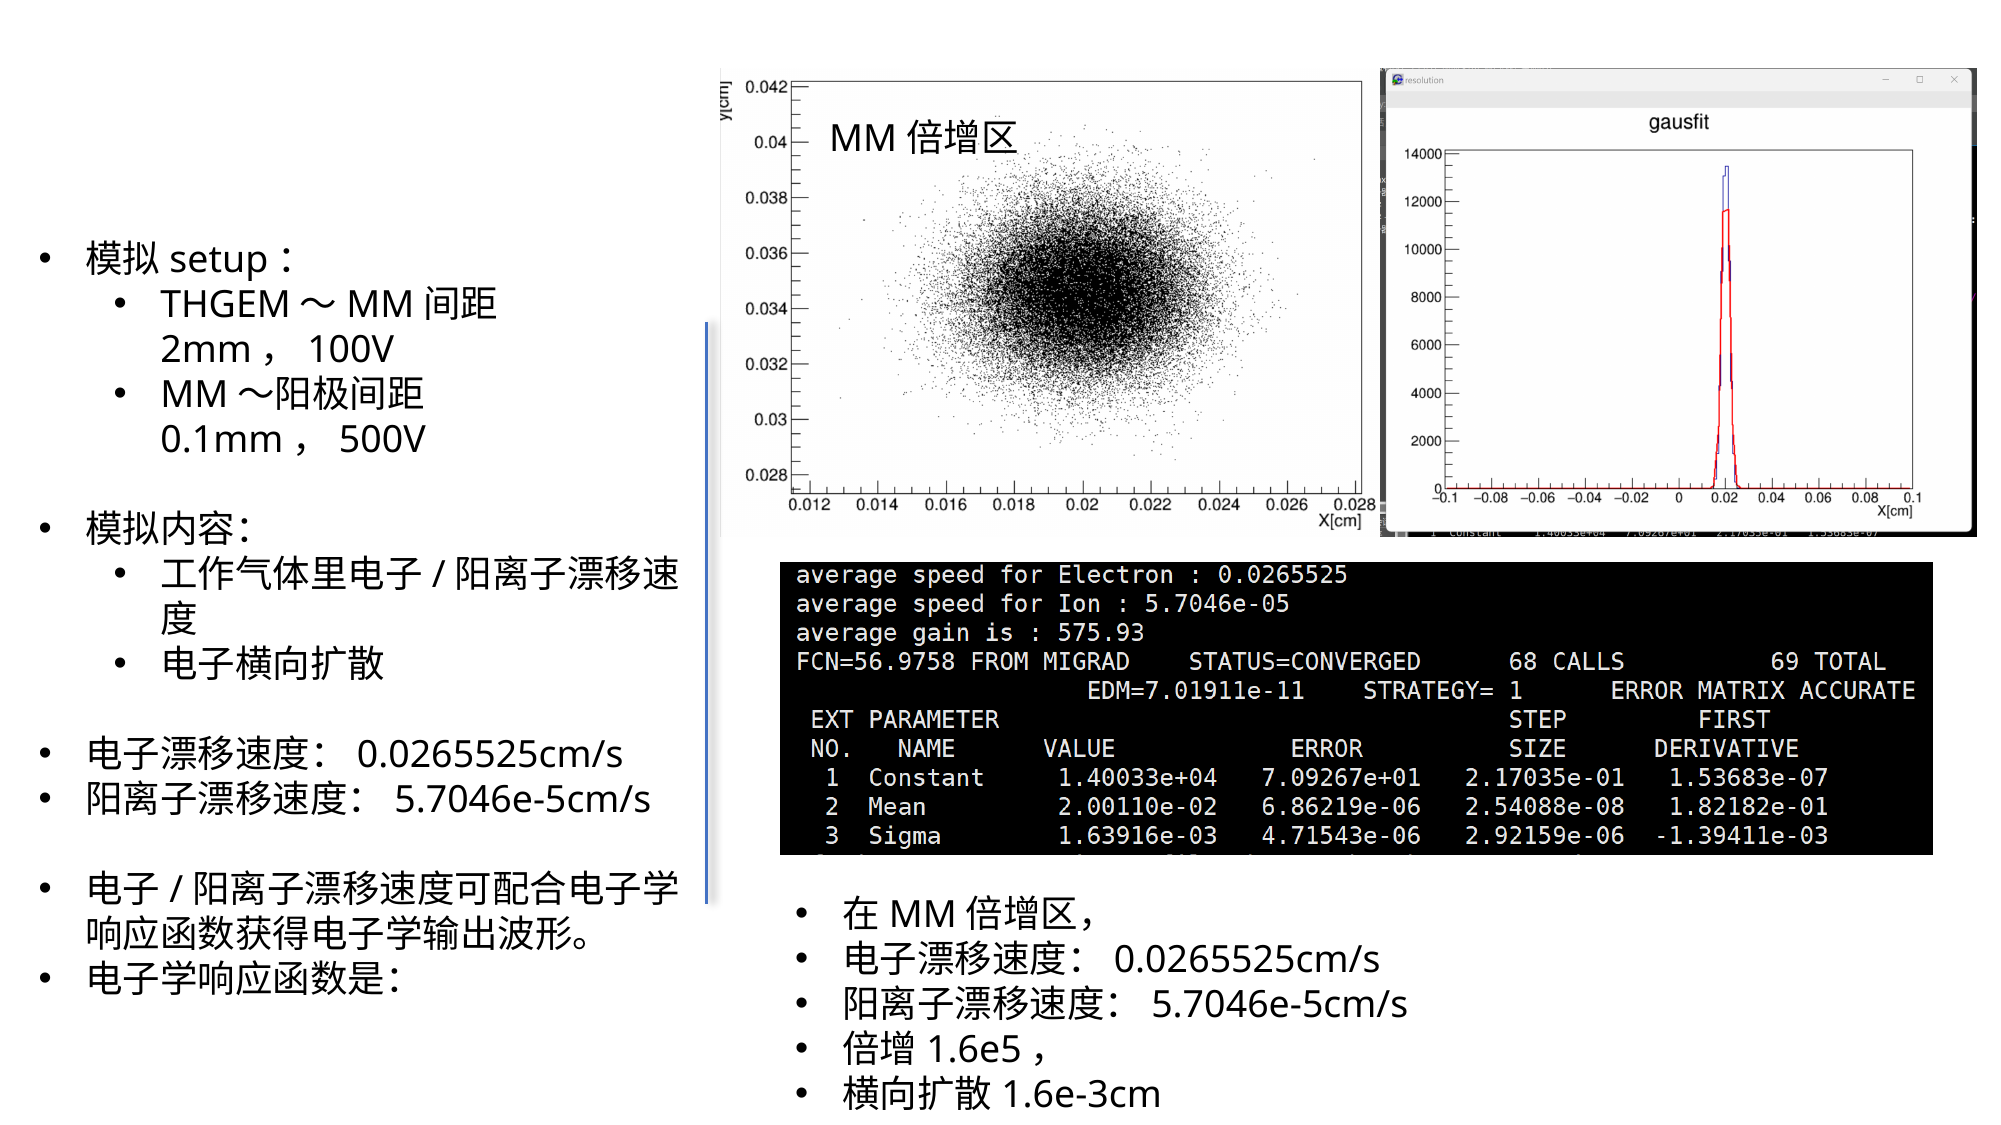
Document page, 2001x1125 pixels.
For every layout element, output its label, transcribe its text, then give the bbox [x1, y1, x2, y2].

text_box 在MM倍增区， 电子漂移速度：0.0265525cm/s 阳离子漂移速度：5.7046e-5cm/s 倍增1.6e5， 横向扩散1.6e-3cm [780, 882, 1933, 1123]
picture [720, 68, 1977, 537]
picture [780, 562, 1933, 855]
